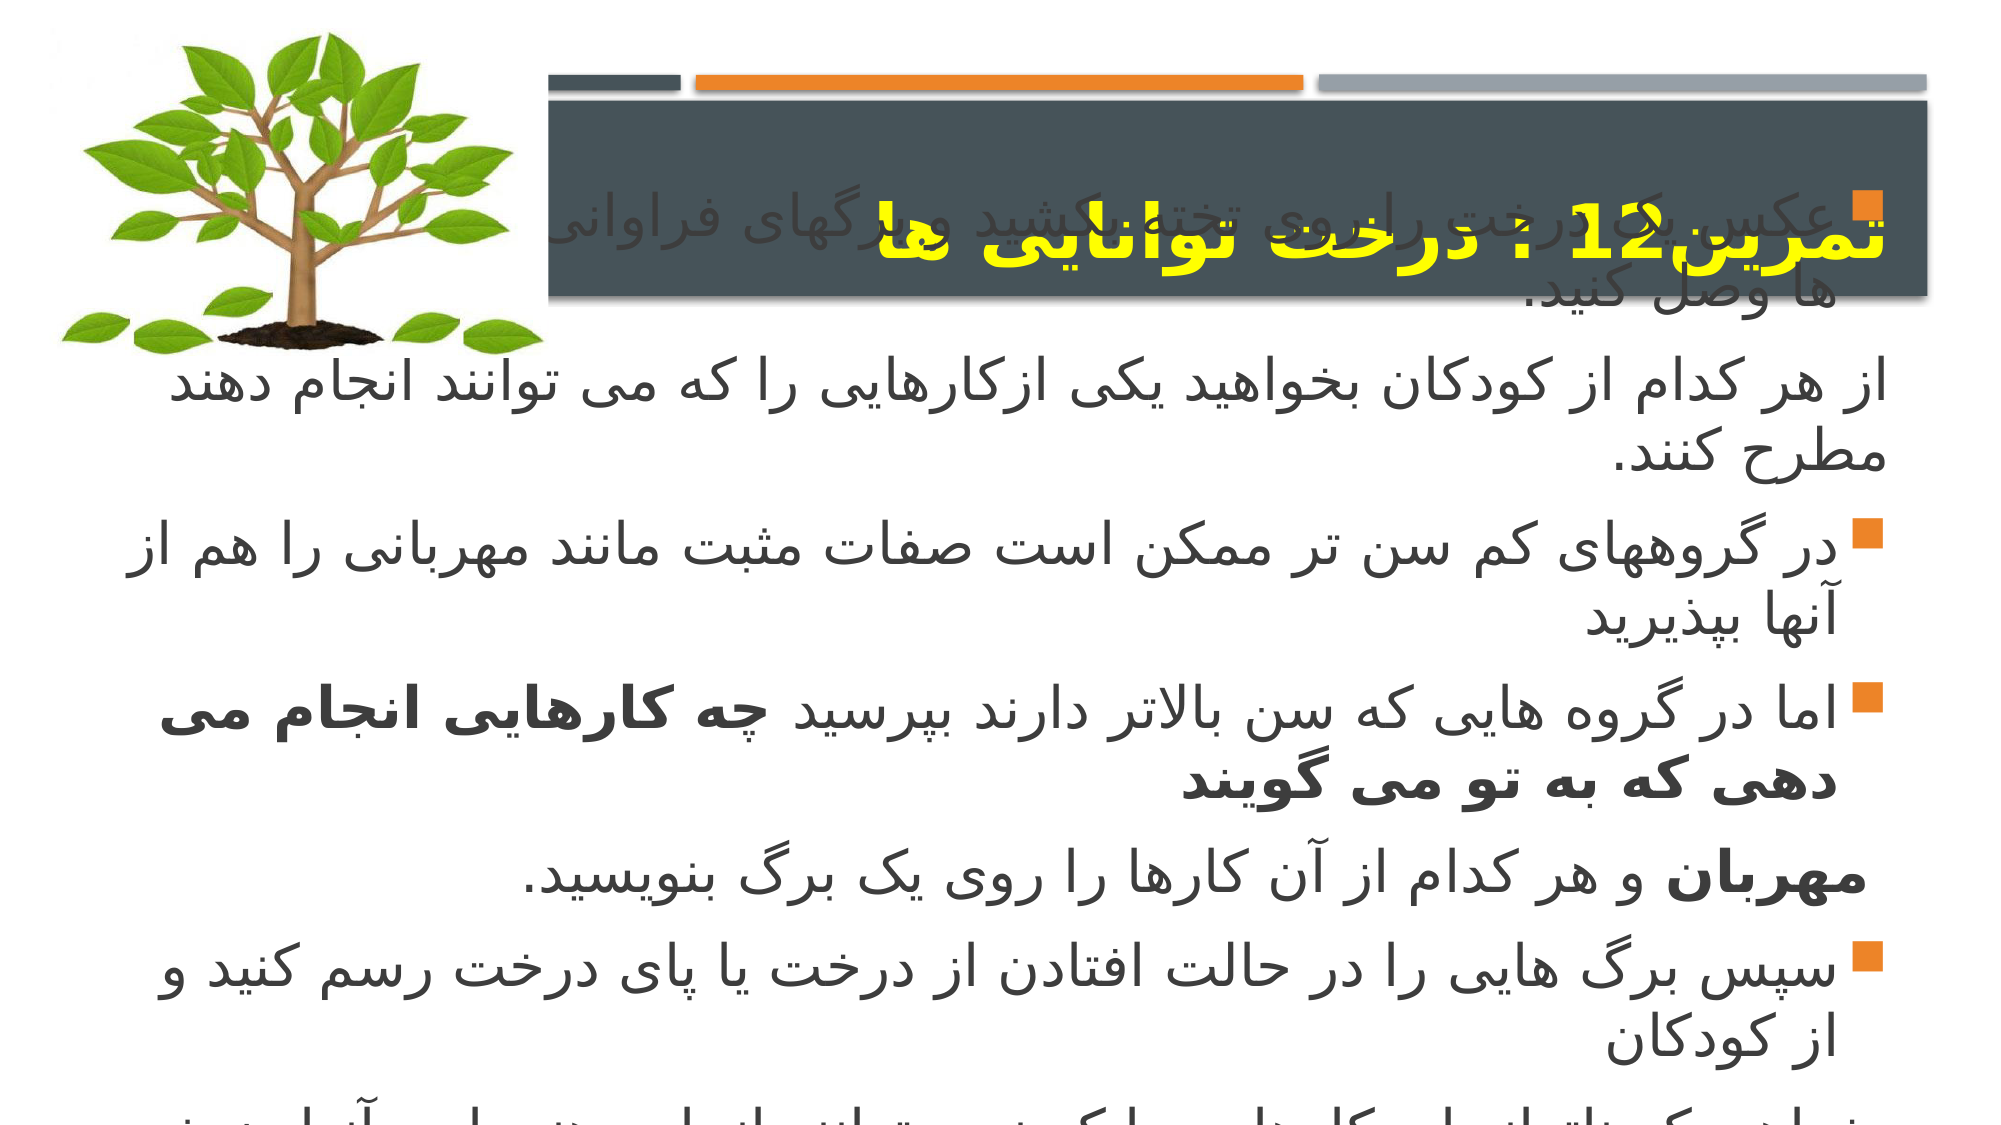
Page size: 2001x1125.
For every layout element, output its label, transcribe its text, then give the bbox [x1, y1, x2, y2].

picture [49, 28, 549, 359]
list عکس یک درخت را روی تخته بکشید و برگهای فراوانی را بر سر شاخه ها وصل کنید. از هر کدام از کودکان بخواهید یکی ازکارهایی را که می توانند انجام دهند مطرح کنند. در گروههای کم سن تر ممکن است صفات مثبت مانند مهربانی را هم از آنها بپذیرید اما در گروه هایی که سن بالاتر دارند بپرسید چه کارهایی انجام می دهی که به تو می گویند مهربان و هر کدام از آن کارها را روی یک برگ بنویسید. سپس برگ هایی را در حالت افتادن از درخت یا پای درخت رسم کنید و از کودکان بخواهید که ناتوانیها و کارهایی را که نمی توانند انجام دهند یا در آنها ضعف دارند بیان کنند و هر کدام را روی یکی از برگه ا بنویسند. [95, 357, 1905, 1125]
title تمرین12 : درخت توانایی ها [554, 115, 1905, 282]
